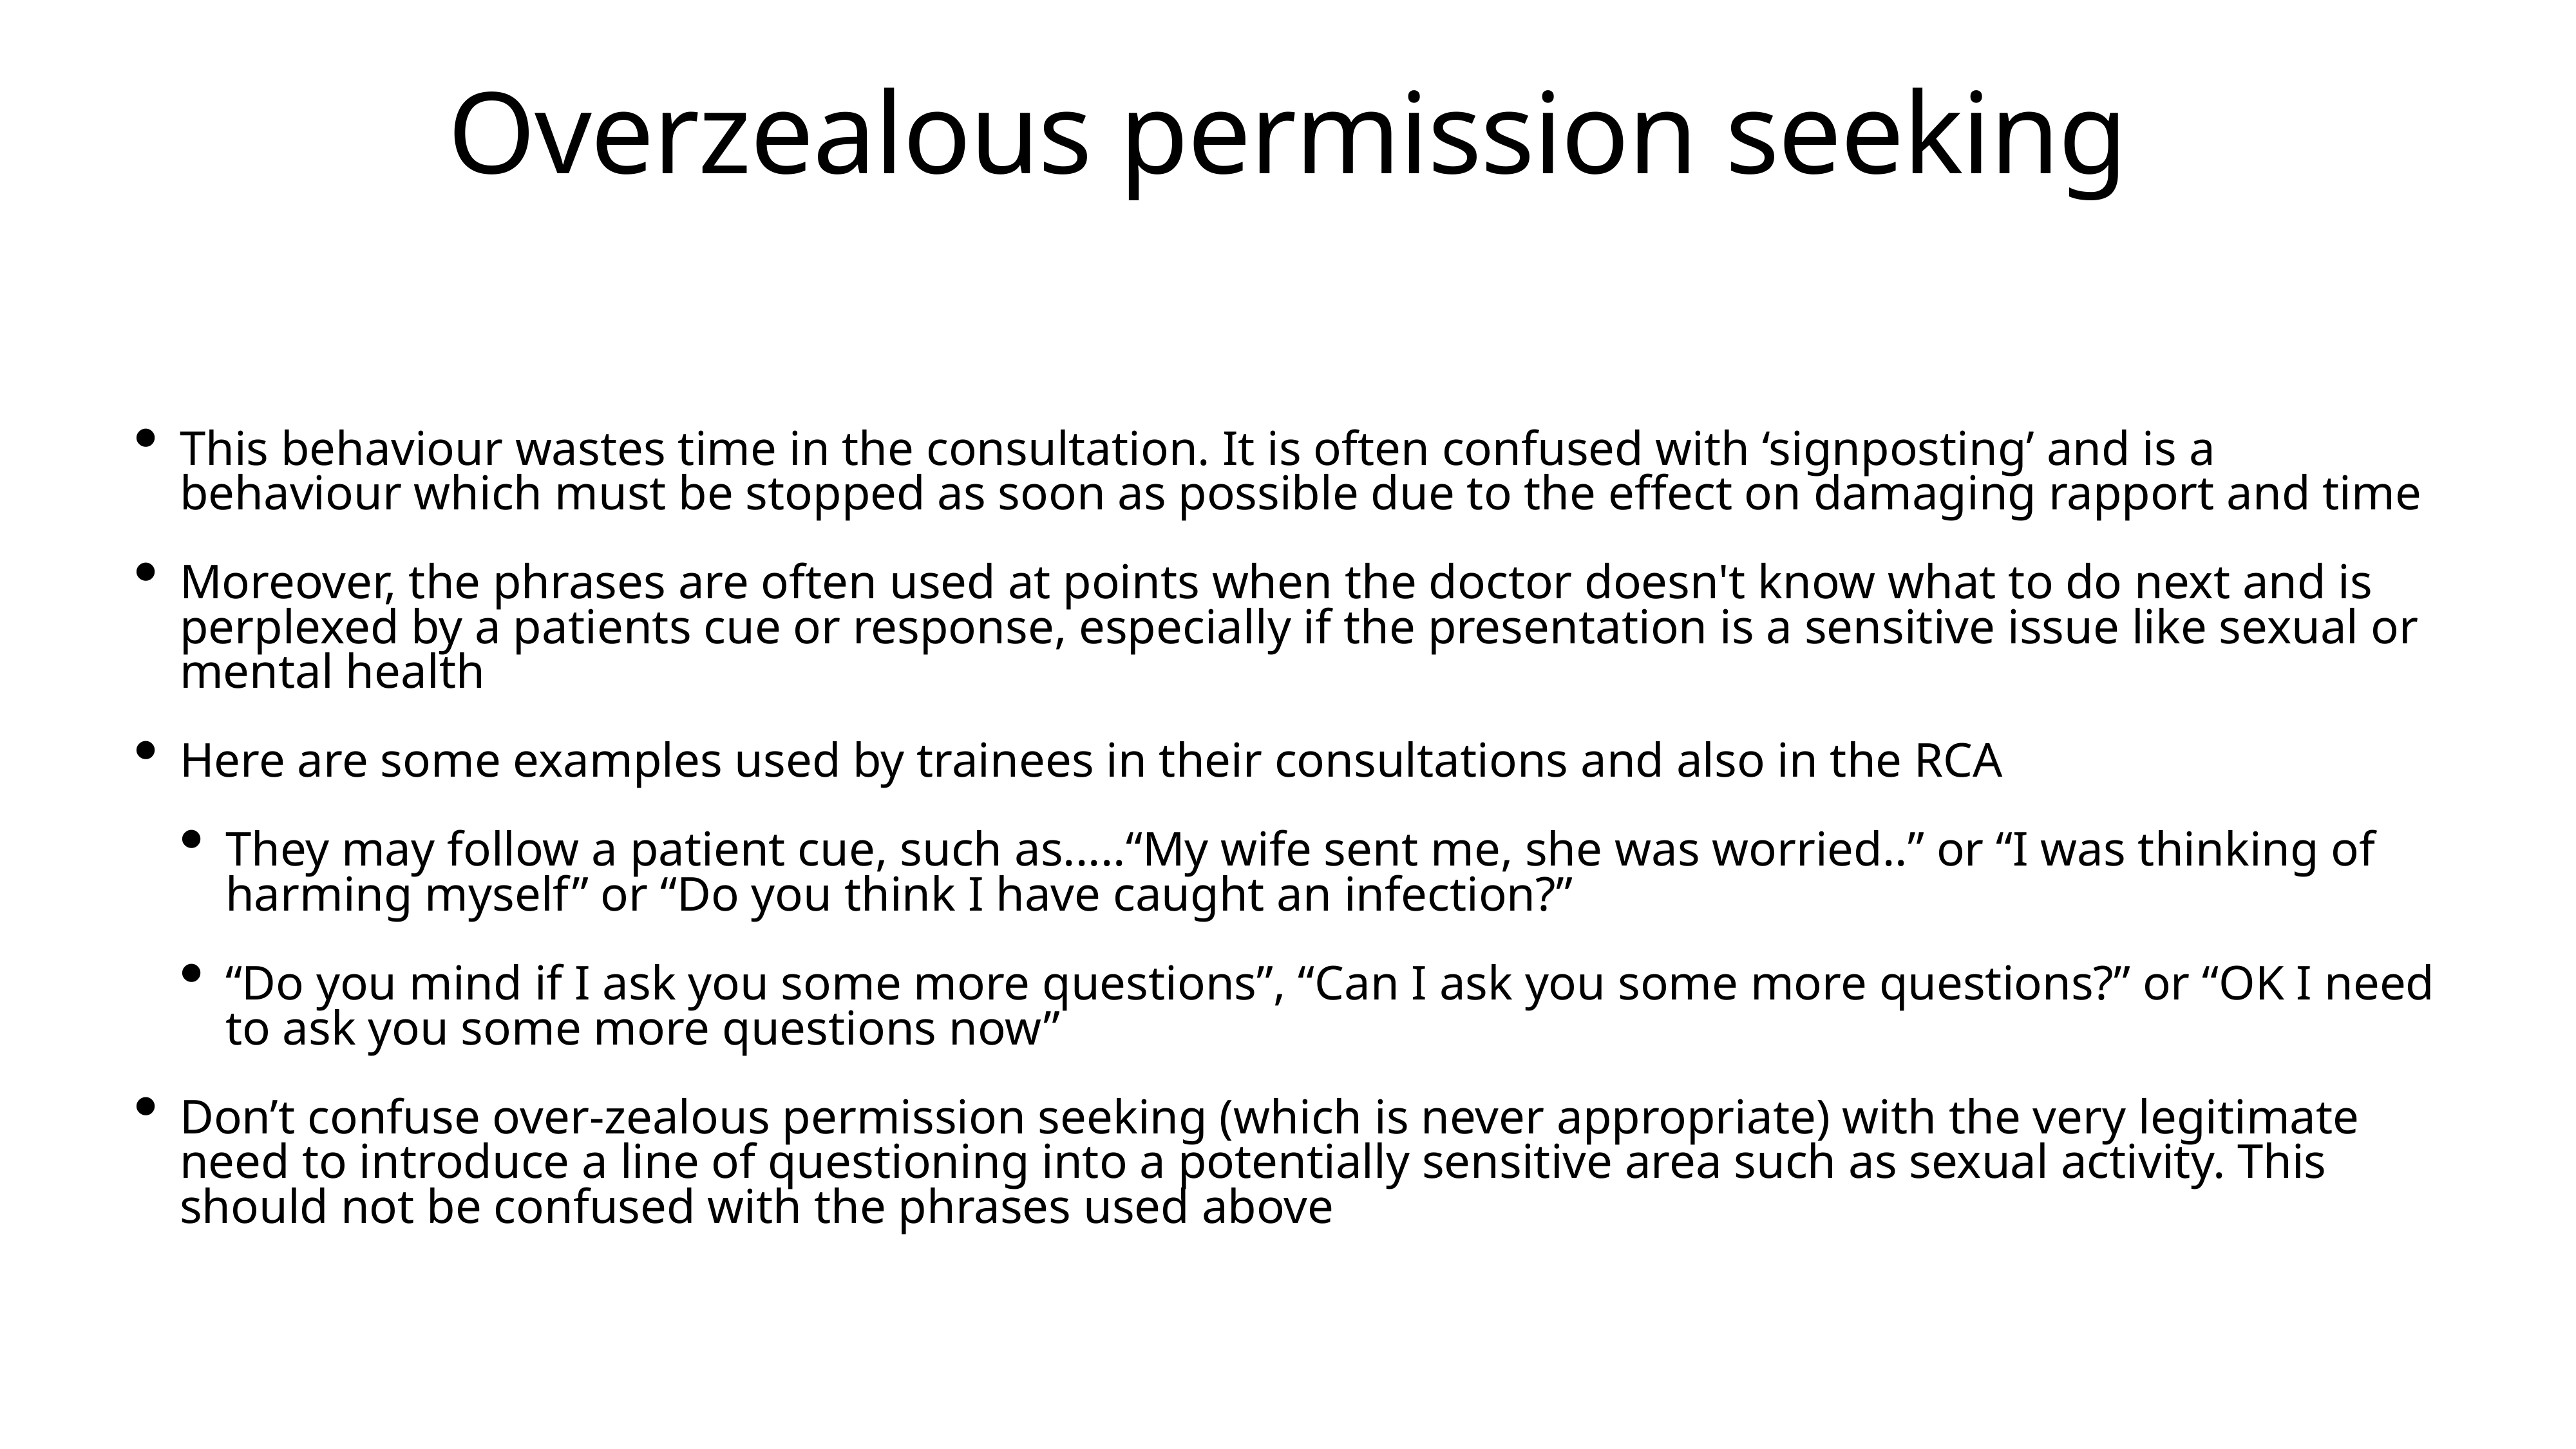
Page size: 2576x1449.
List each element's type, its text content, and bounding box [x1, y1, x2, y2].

list This behaviour wastes time in the consultation. It is often confused with ‘signposting’ and is a behaviour which must be stopped as soon as possible due to the effect on damaging rapport and time Moreover, the phrases are often used at points when the doctor doesn't know what to do next and is perplexed by a patients cue or response, especially if the presentation is a sensitive issue like sexual or mental health Here are some examples used by trainees in their consultations and also in the RCA They may follow a patient cue, such as.....“My wife sent me, she was worried..” or “I was thinking of harming myself” or “Do you think I have caught an infection?” “Do you mind if I ask you some more questions”, “Can I ask you some more questions?” or “OK I need to ask you some more questions now” Don’t confuse over-zealous permission seeking (which is never appropriate) with the very legitimate need to introduce a line of questioning into a potentially sensitive area such as sexual activity. This should not be confused with the phrases used above [128, 423, 2448, 1321]
title Overzealous permission seeking [128, 81, 2448, 265]
